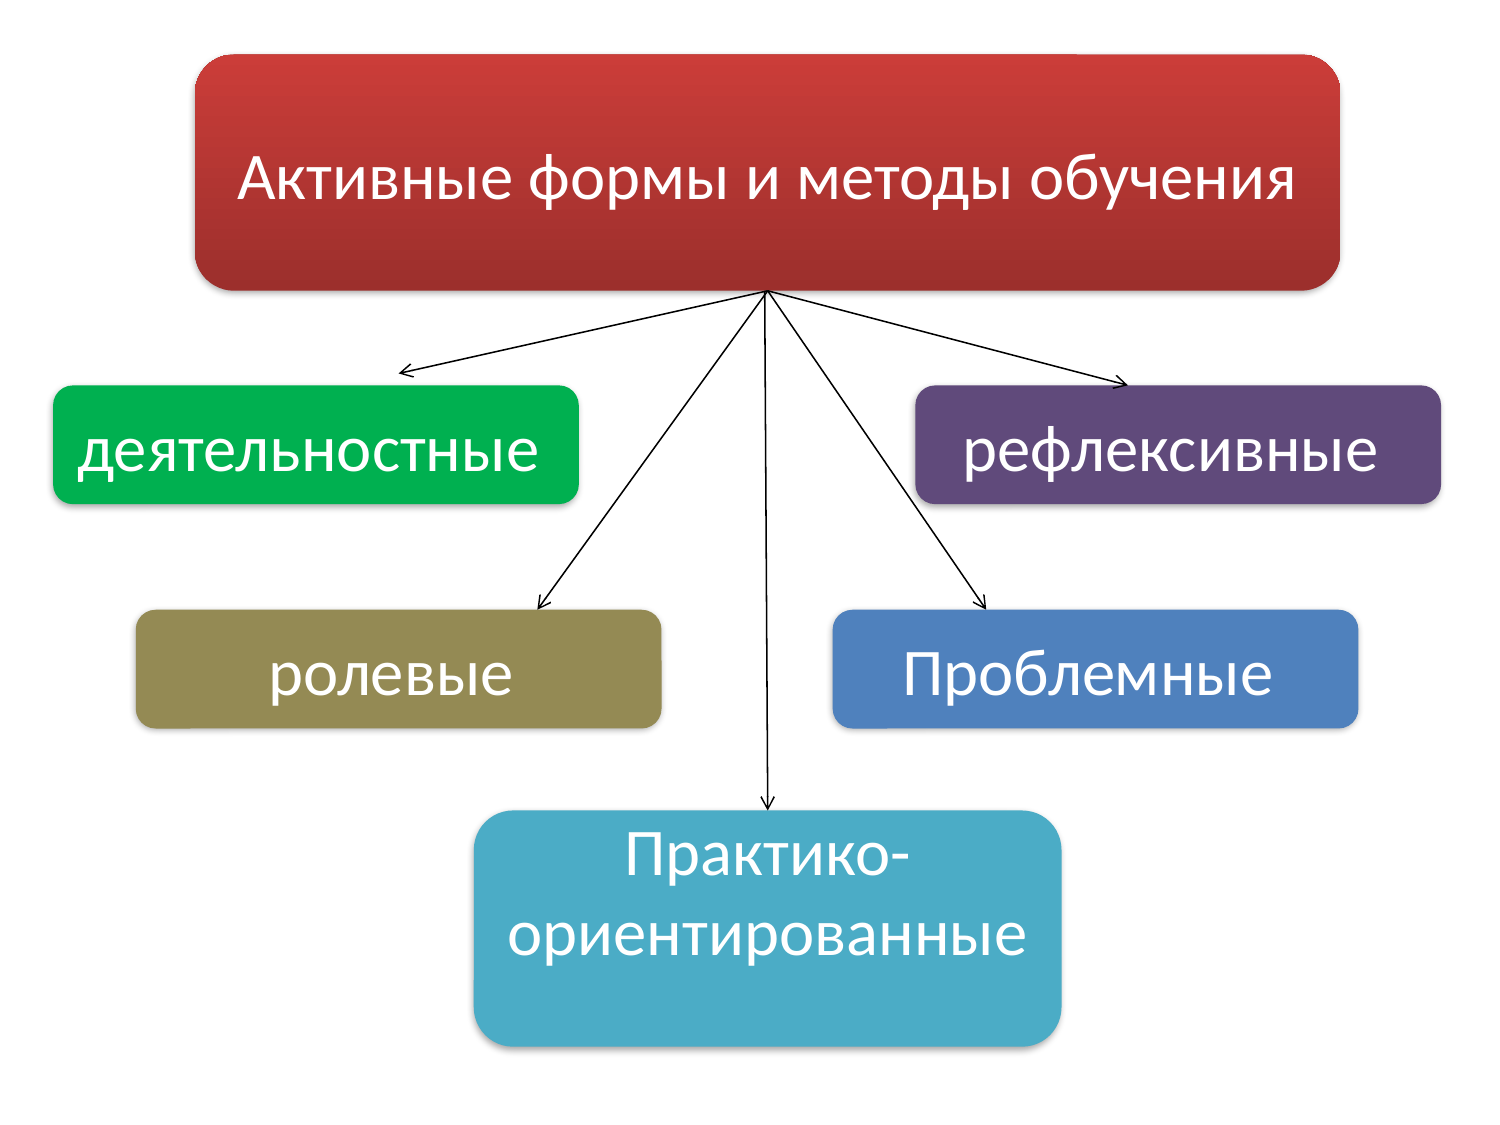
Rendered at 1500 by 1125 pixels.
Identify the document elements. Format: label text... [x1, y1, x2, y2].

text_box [764, 290, 768, 811]
text_box деятельностные [53, 385, 532, 505]
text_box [537, 290, 763, 610]
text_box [398, 290, 536, 374]
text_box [773, 394, 987, 610]
text_box Активные формы и методы обучения [194, 54, 1341, 291]
text_box Проблемные [832, 609, 1359, 729]
text_box рефлексивные [991, 385, 1442, 505]
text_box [768, 290, 1129, 386]
text_box ролевые [135, 609, 662, 729]
text_box Практико-ориентированные [473, 810, 1062, 1047]
